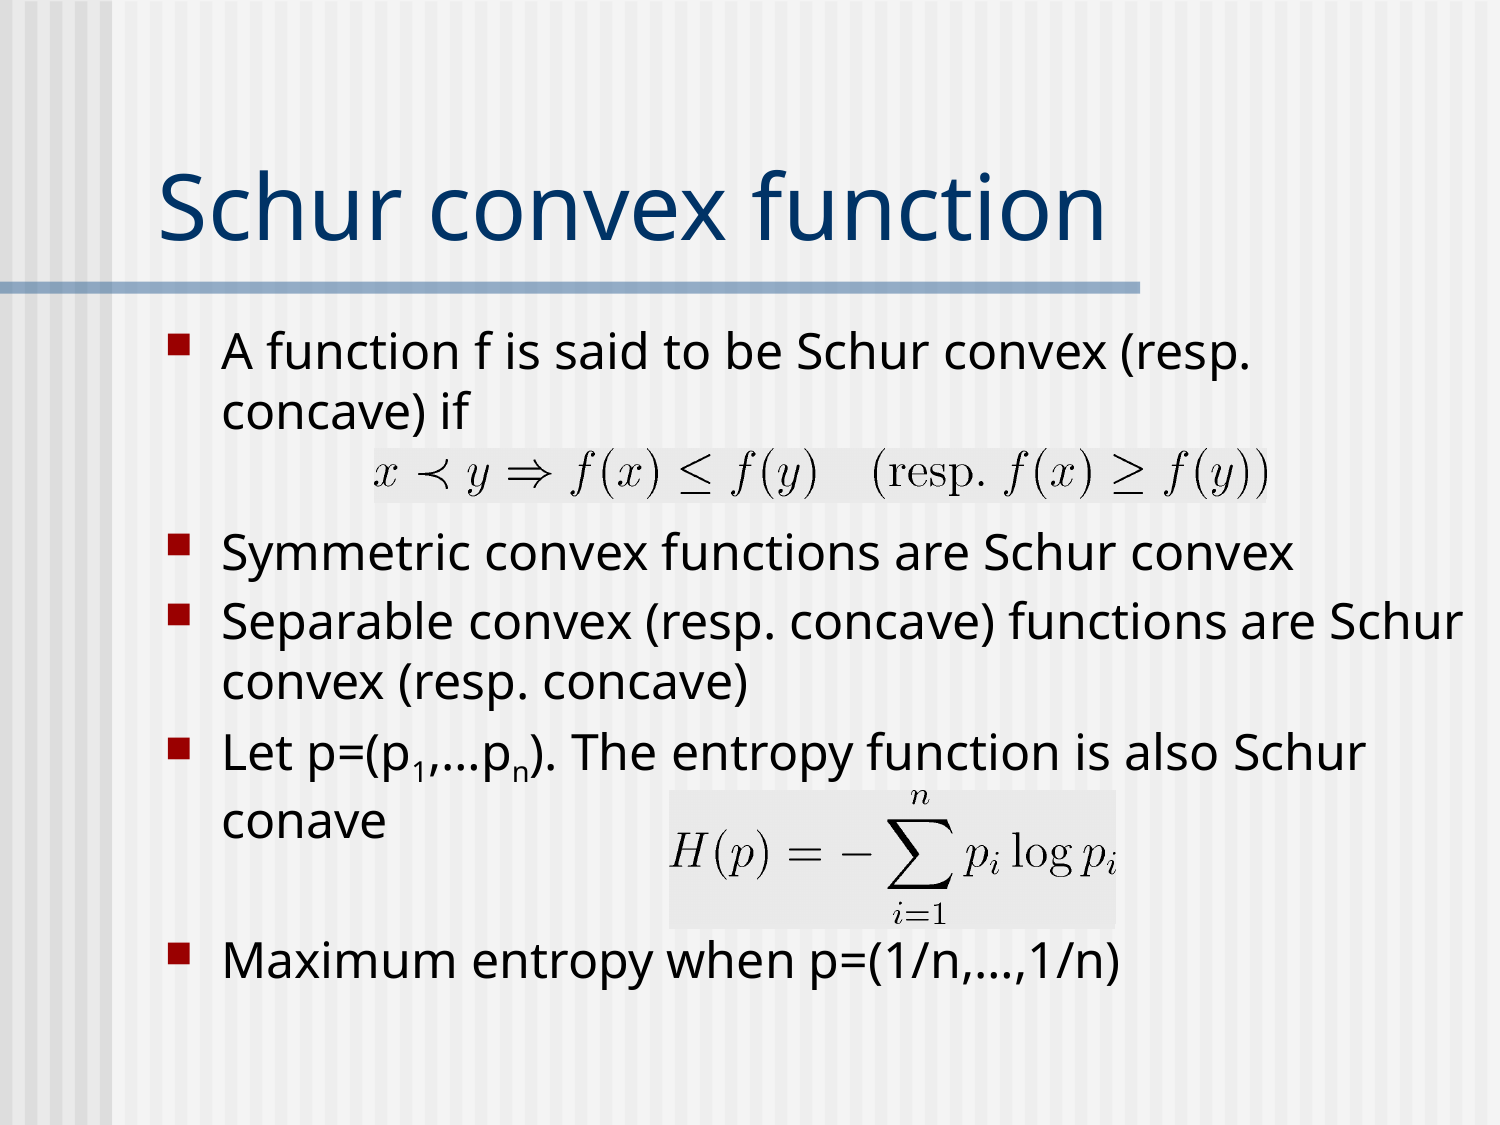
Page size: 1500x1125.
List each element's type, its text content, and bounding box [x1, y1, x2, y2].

list A function f is said to be Schur convex (resp. concave) if Symmetric convex functions are Schur convex Separable convex (resp. concave) functions are Schur convex (resp. concave) Let p=(p1,…pn). The entropy function is also Schur conave Maximum entropy when p=(1/n,…,1/n) [149, 312, 1481, 1000]
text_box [666, 786, 1118, 930]
title Schur convex function [142, 140, 1482, 267]
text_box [371, 443, 1269, 503]
